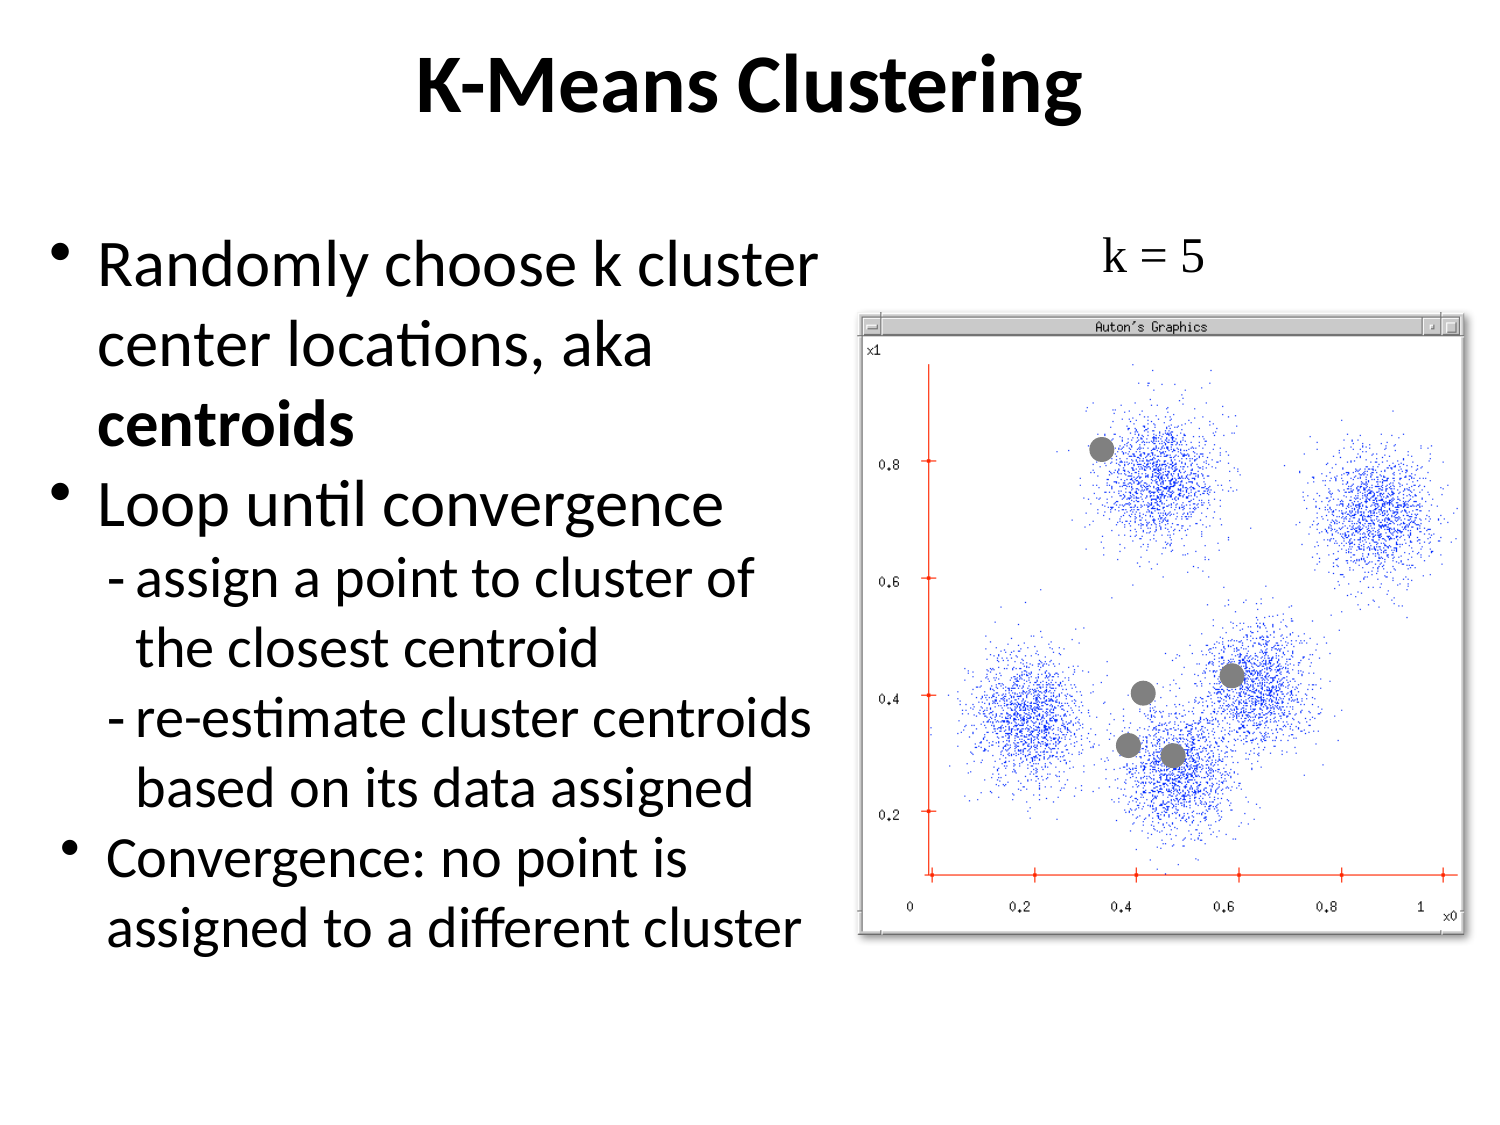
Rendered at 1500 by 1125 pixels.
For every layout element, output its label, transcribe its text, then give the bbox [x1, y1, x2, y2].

text_box Randomly choose k cluster center locations, aka centroids Loop until convergence assign a point to cluster of the closest centroid re-estimate cluster centroids based on its data assigned Convergence: no point is assigned to a different cluster [35, 212, 838, 967]
text_box k = 5 [857, 214, 1450, 290]
title K-Means Clustering [75, 0, 1425, 158]
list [857, 312, 1465, 935]
